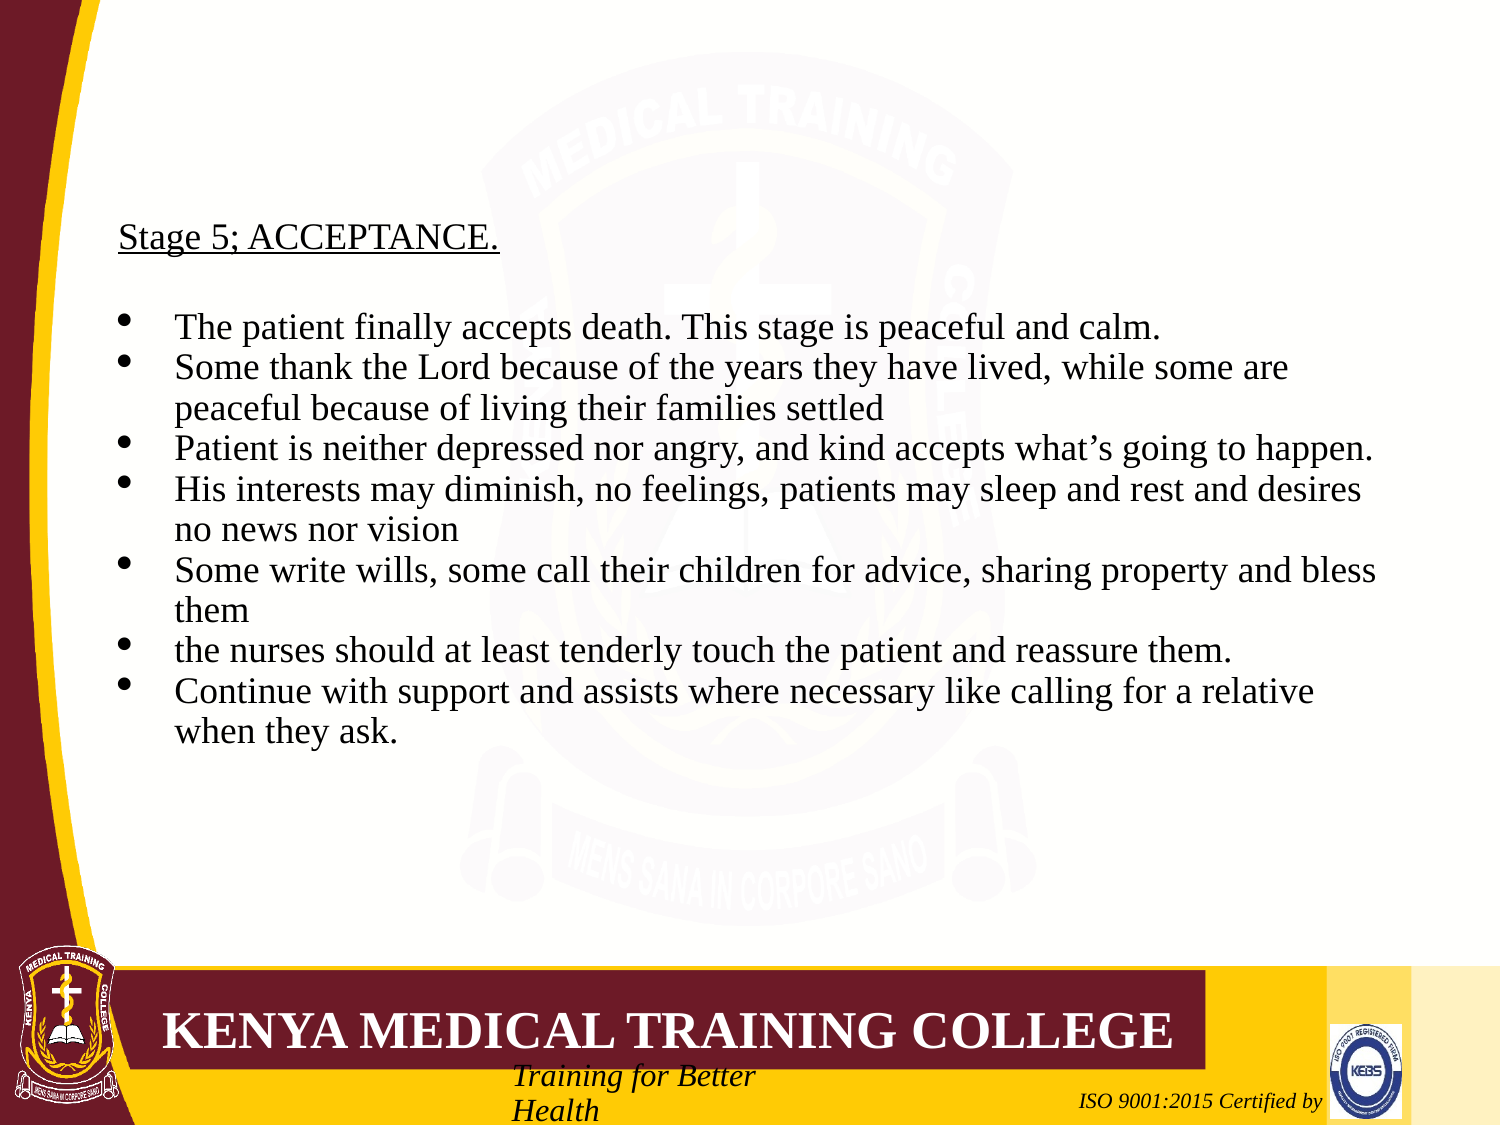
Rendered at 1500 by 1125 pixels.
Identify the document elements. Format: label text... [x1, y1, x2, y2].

list The patient finally accepts death. This stage is peaceful and calm. Some thank the Lord because of the years they have lived, while some are peaceful because of living their families settled Patient is neither depressed nor angry, and kind accepts what’s going to happen. His interests may diminish, no feelings, patients may sleep and rest and desires no news nor vision Some write wills, some call their children for advice, sharing property and bless them the nurses should at least tenderly touch the patient and reassure them. Continue with support and assists where necessary like calling for a relative when they ask. [103, 299, 1397, 1014]
picture [0, 0, 1500, 1125]
title Stage 5; ACCEPTANCE. [103, 184, 1397, 278]
